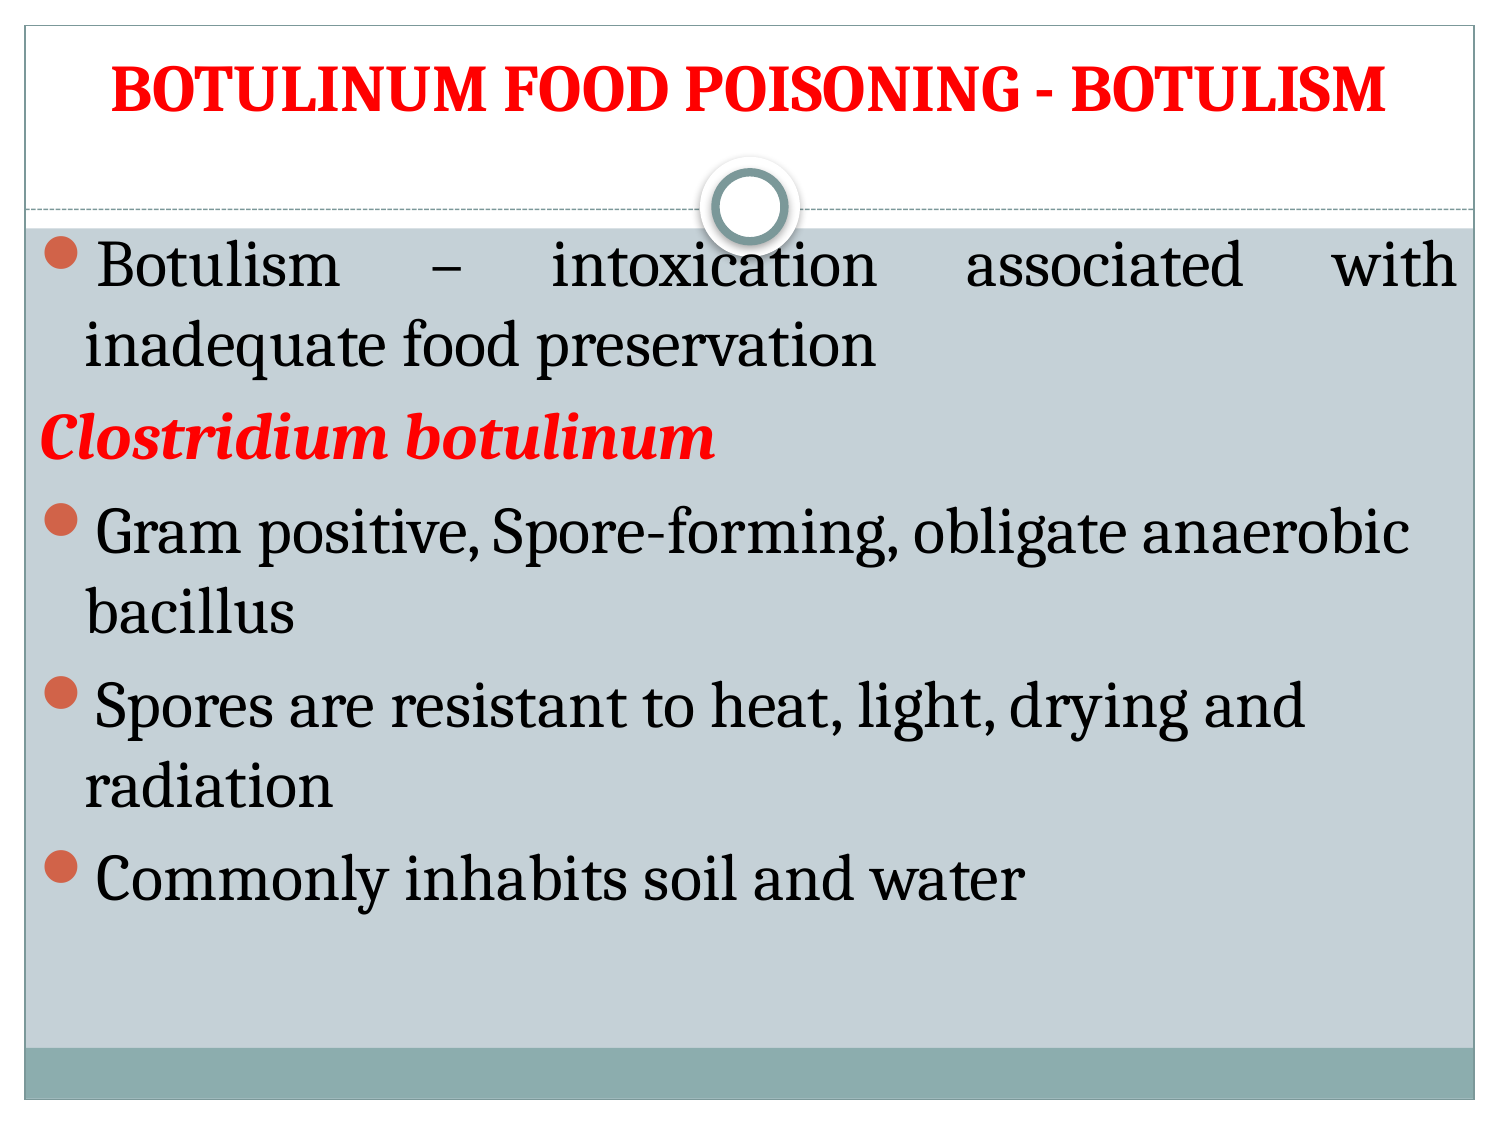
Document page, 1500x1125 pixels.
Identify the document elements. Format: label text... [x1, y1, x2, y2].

list Botulism – intoxication associated with inadequate food preservation Clostridium botulinum Gram positive, Spore-forming, obligate anaerobic bacillus Spores are resistant to heat, light, drying and radiation Commonly inhabits soil and water [24, 212, 1475, 1050]
title BOTULINUM FOOD POISONING - BOTULISM [0, 0, 1500, 213]
